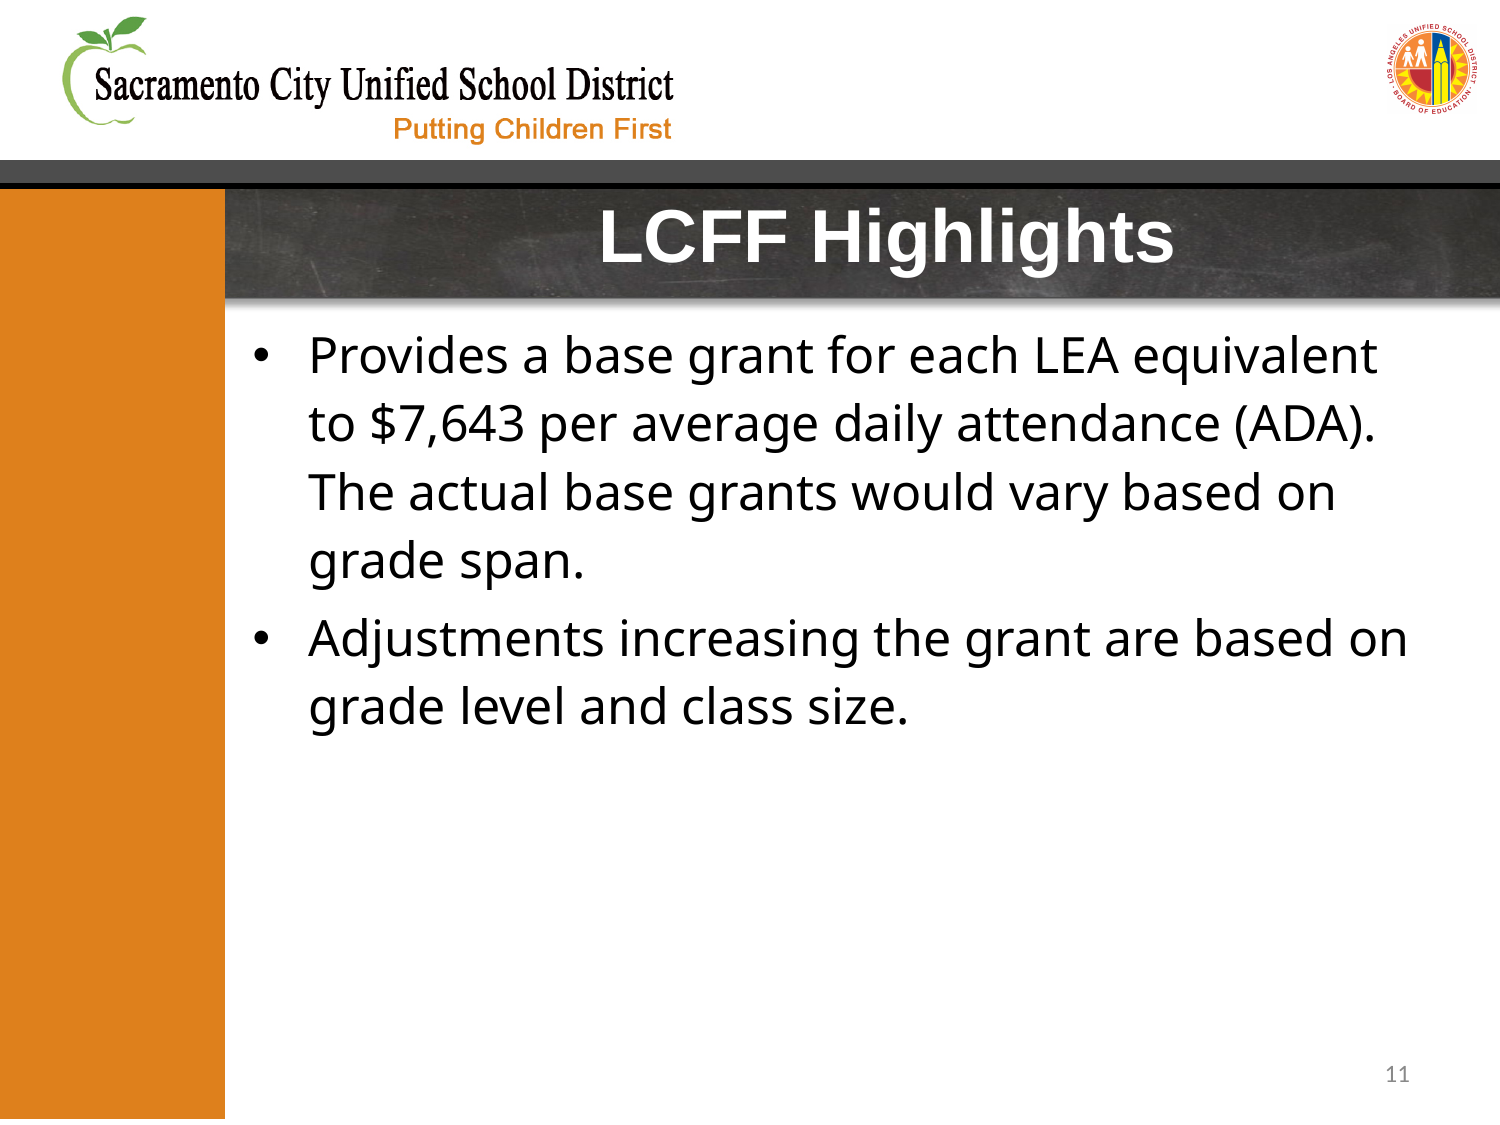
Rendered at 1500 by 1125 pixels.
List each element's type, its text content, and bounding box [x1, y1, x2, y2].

picture [0, 0, 1500, 160]
title LCFF Highlights [212, 162, 1500, 304]
picture [0, 189, 1500, 1119]
slide_number 11 [1074, 1042, 1425, 1103]
list Provides a base grant for each LEA equivalent to $7,643 per average daily attendance (ADA). The actual base grants would vary based on grade span. Adjustments increasing the grant are based on grade level and class size. [237, 312, 1438, 1088]
